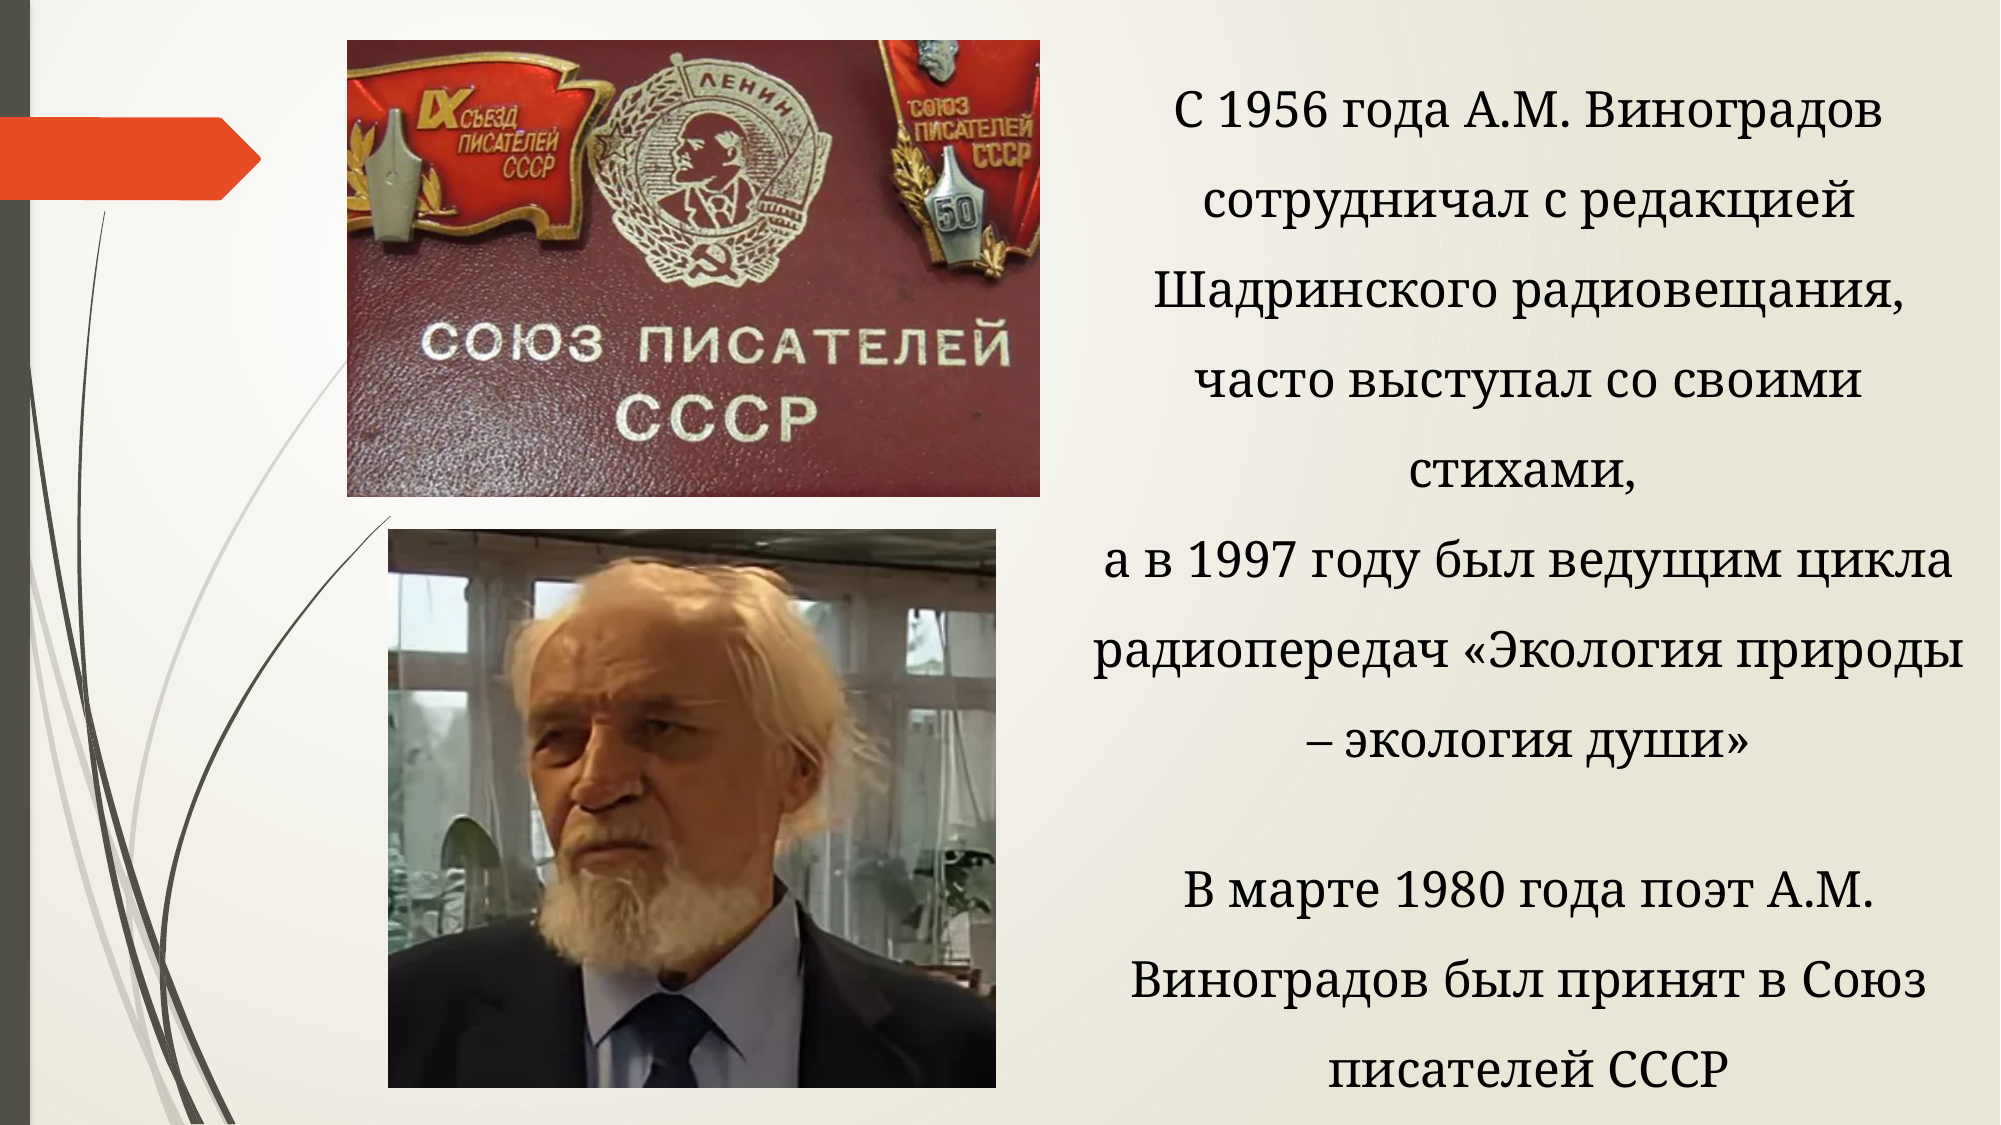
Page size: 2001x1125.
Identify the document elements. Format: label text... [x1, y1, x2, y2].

picture [347, 40, 1040, 497]
picture [388, 529, 996, 1089]
text_box С 1956 года А.М. Виноградов сотрудничал с редакцией Шадринского радиовещания, часто выступал со своими стихами, а в 1997 году был ведущим цикла радиопередач «Экология природы – экология души» В марте 1980 года поэт А.М. Виноградов был принят в Союз писателей СССР [1077, 40, 1981, 1125]
